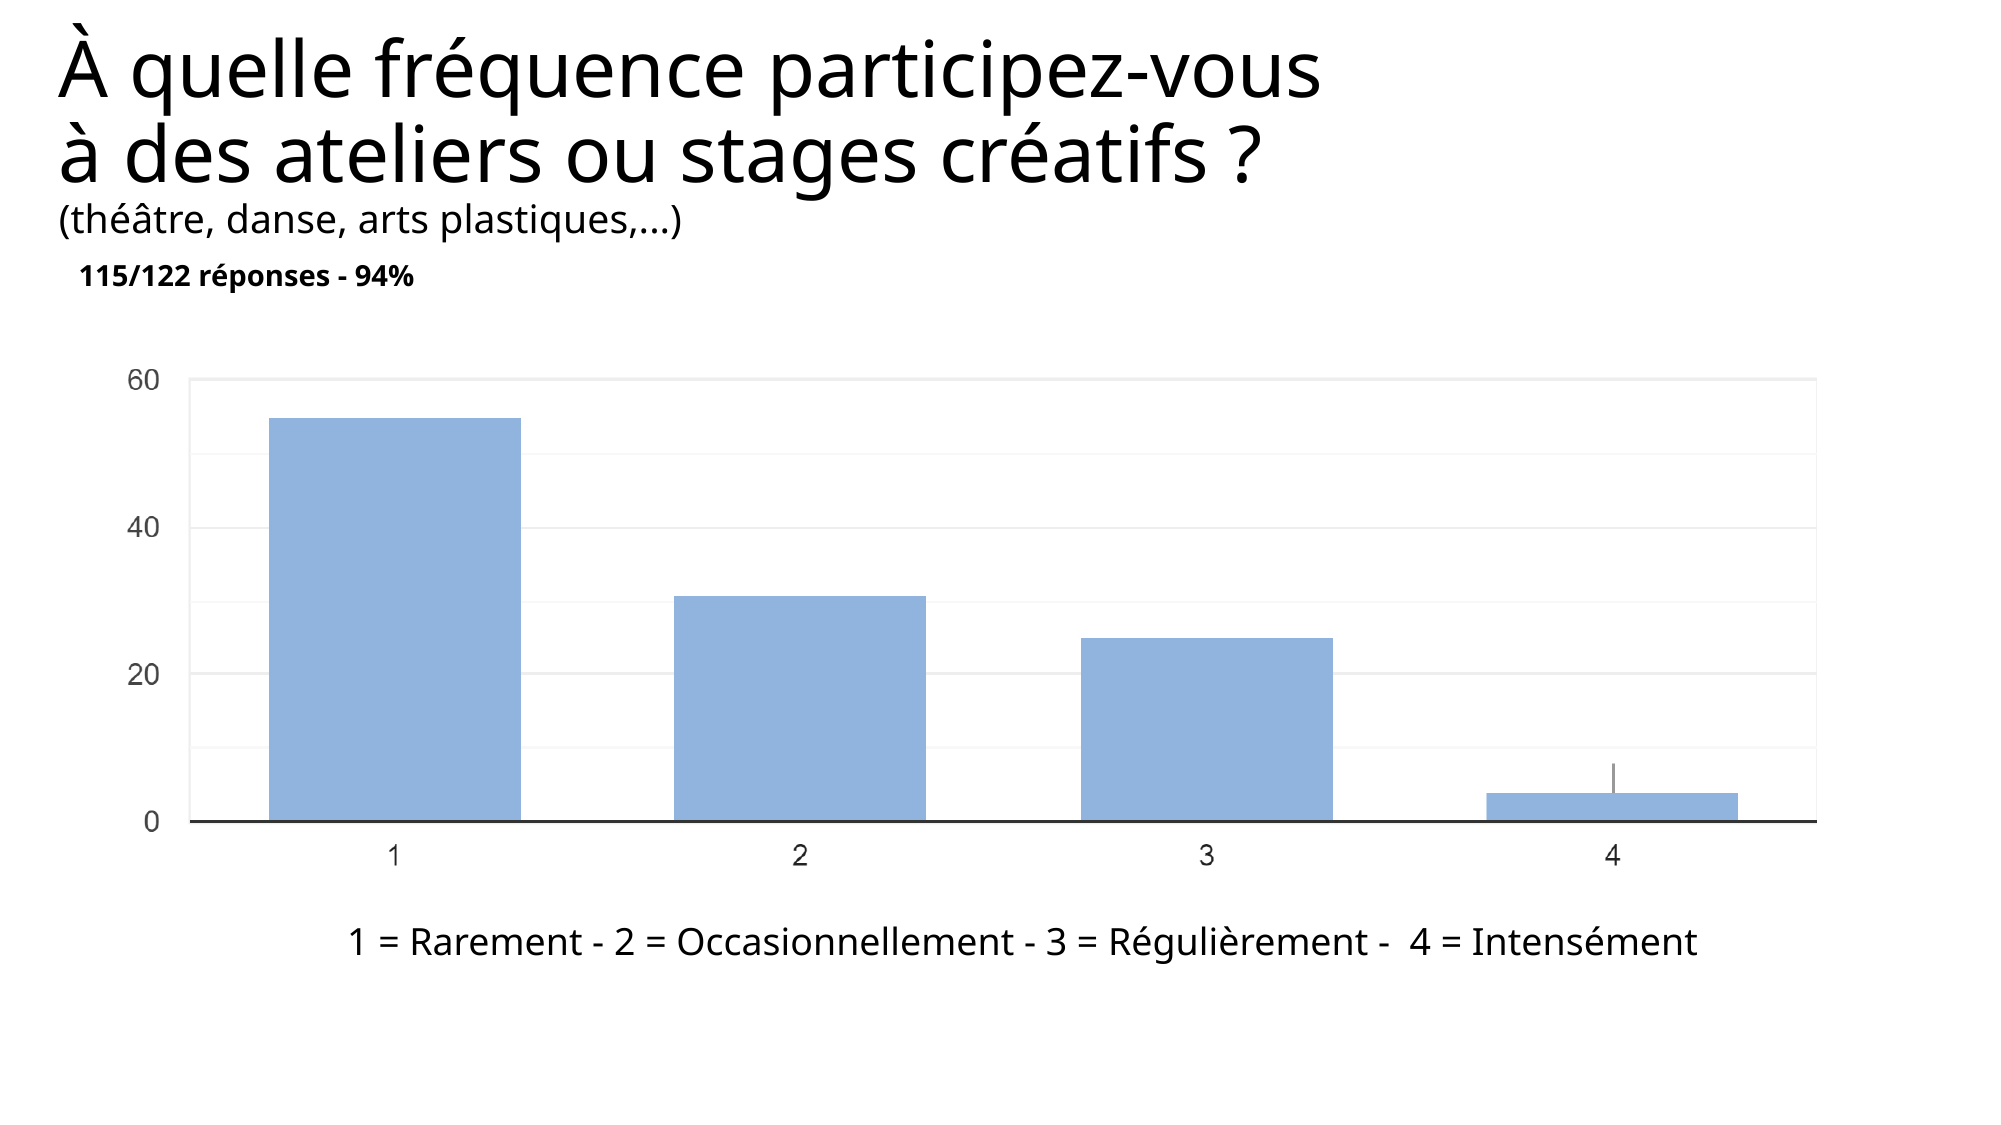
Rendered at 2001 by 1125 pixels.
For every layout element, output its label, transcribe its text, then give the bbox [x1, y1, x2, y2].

text_box 115/122 réponses - 94% [63, 249, 431, 300]
text_box 1 = Rarement - 2 = Occasionnellement - 3 = Régulièrement - 4 = Intensément [332, 946, 1736, 1026]
picture [9, 354, 1817, 946]
title À quelle fréquence participez-vous à des ateliers ou stages créatifs ? (théâtre, danse, arts plastiques,...) [43, 22, 1784, 251]
